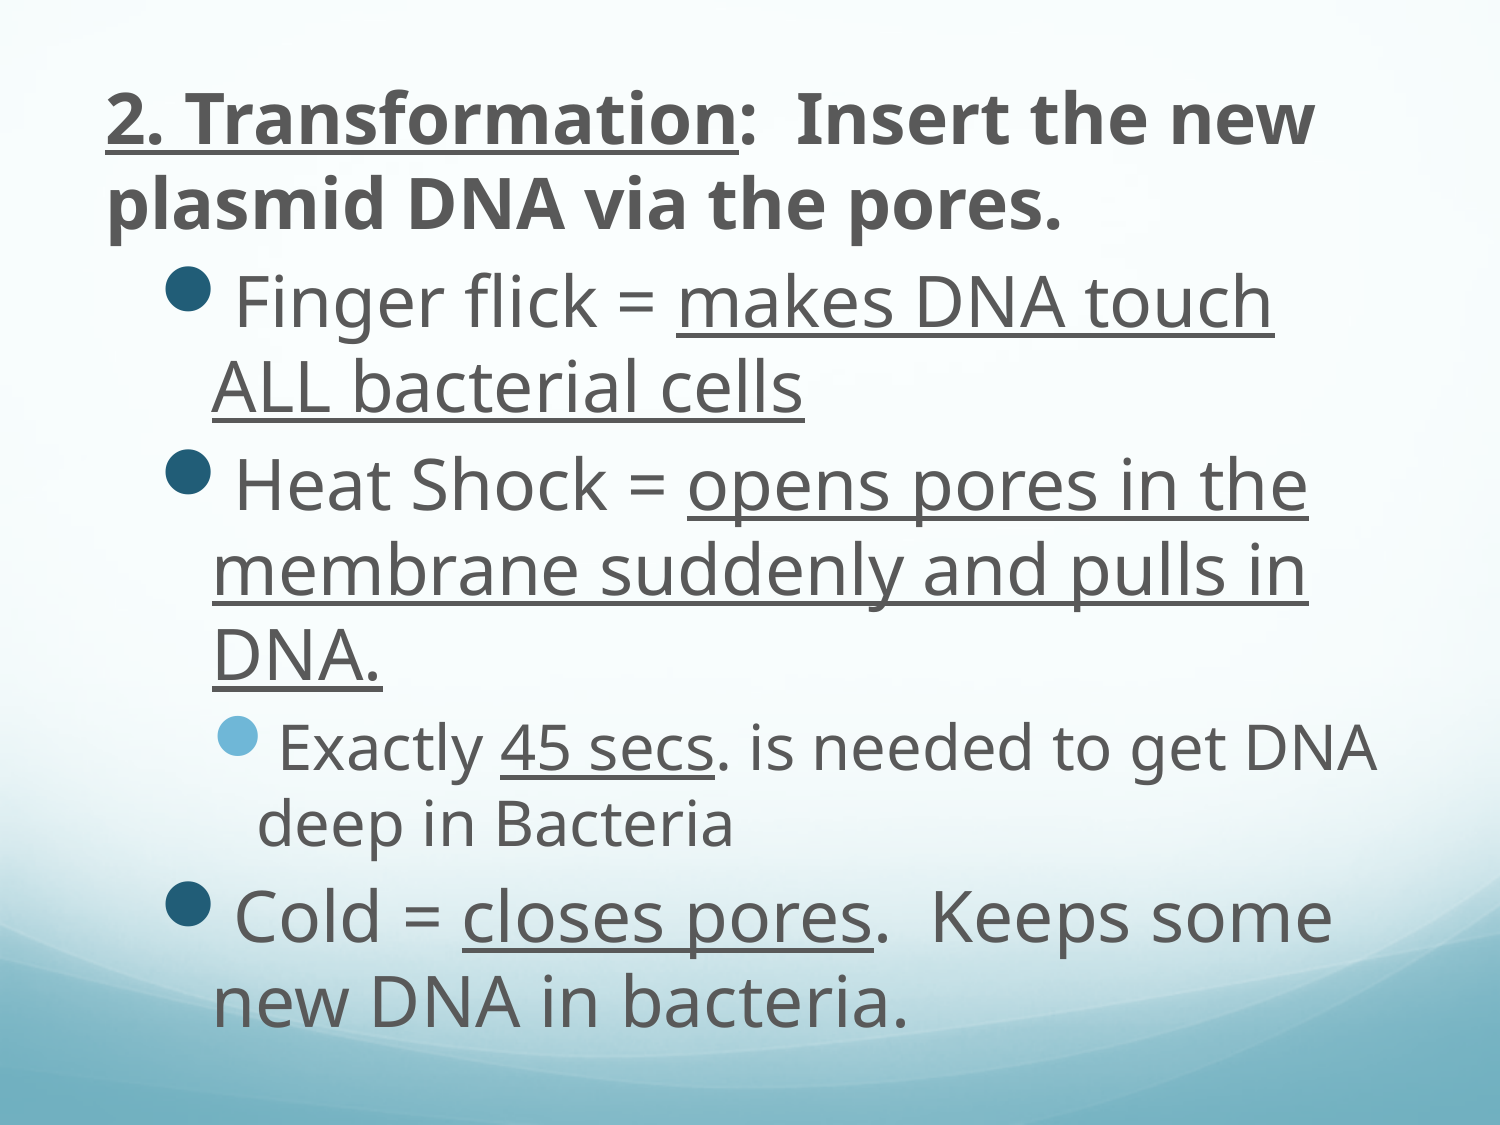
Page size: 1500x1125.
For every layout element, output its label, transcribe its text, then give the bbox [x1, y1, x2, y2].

list 2. Transformation: Insert the new plasmid DNA via the pores. Finger flick = makes DNA touch ALL bacterial cells Heat Shock = opens pores in the membrane suddenly and pulls in DNA. Exactly 45 secs. is needed to get DNA deep in Bacteria Cold = closes pores. Keeps some new DNA in bacteria. [90, 65, 1410, 1054]
